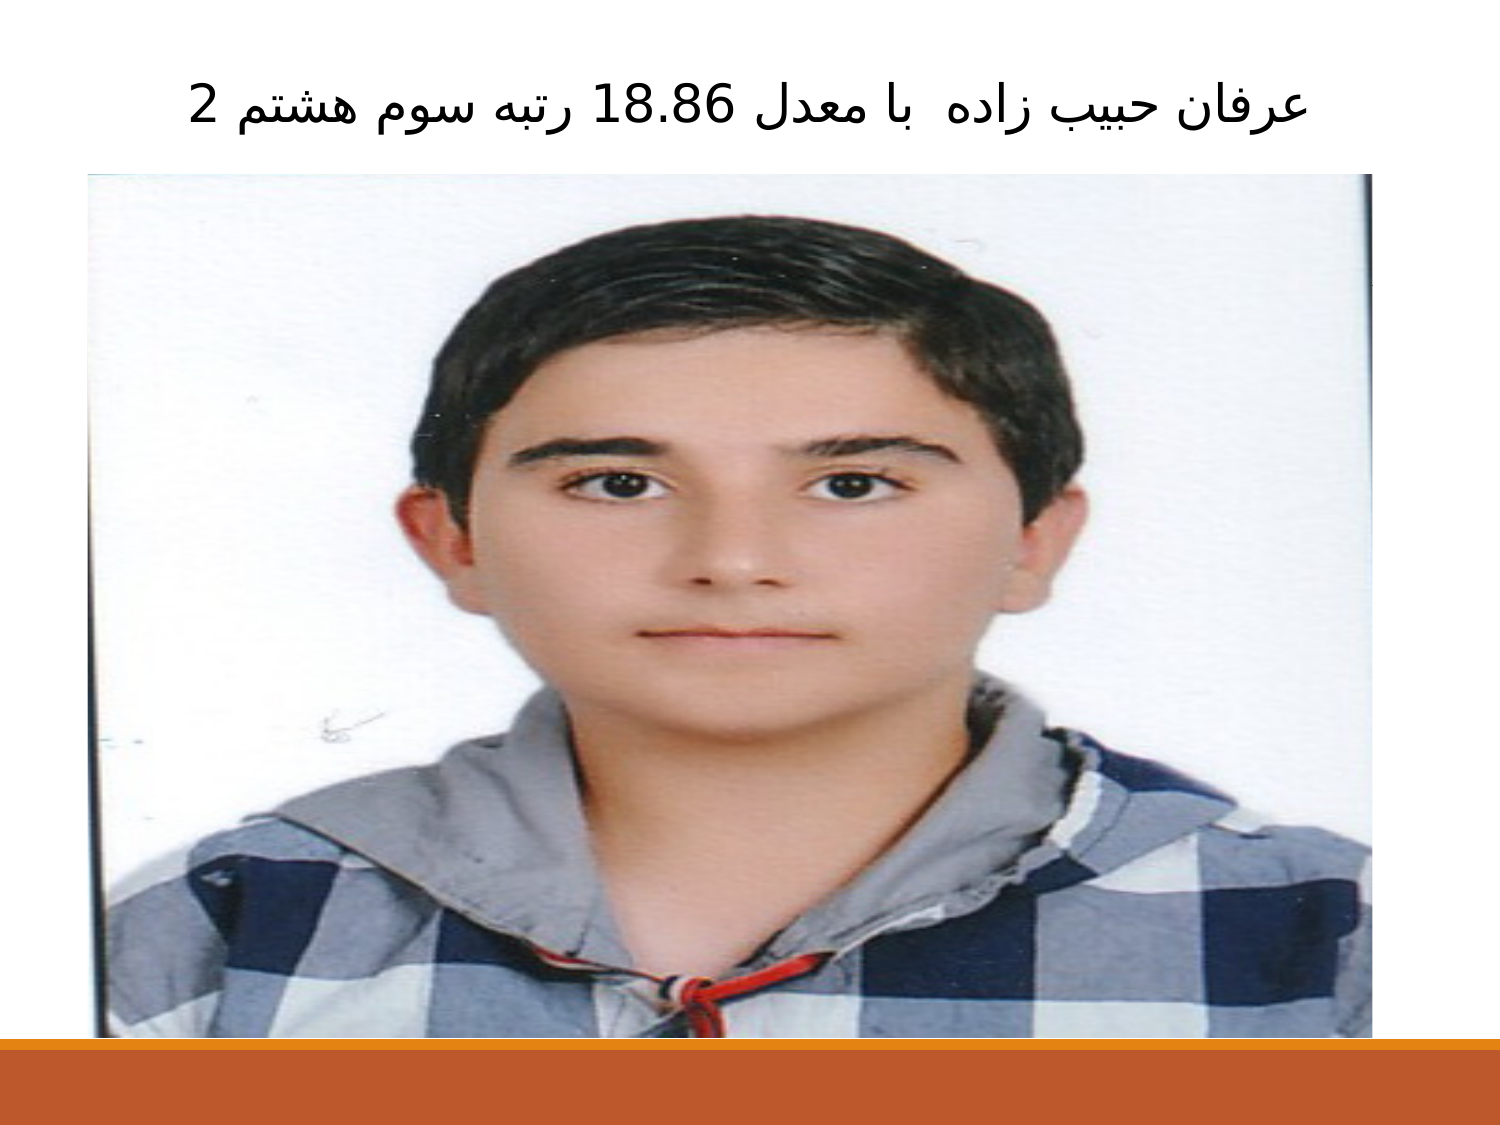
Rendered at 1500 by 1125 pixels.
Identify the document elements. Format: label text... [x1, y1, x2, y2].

title عرفان حبیب زاده با معدل 18.86 رتبه سوم هشتم 2 [137, 24, 1376, 141]
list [86, 174, 1373, 1038]
